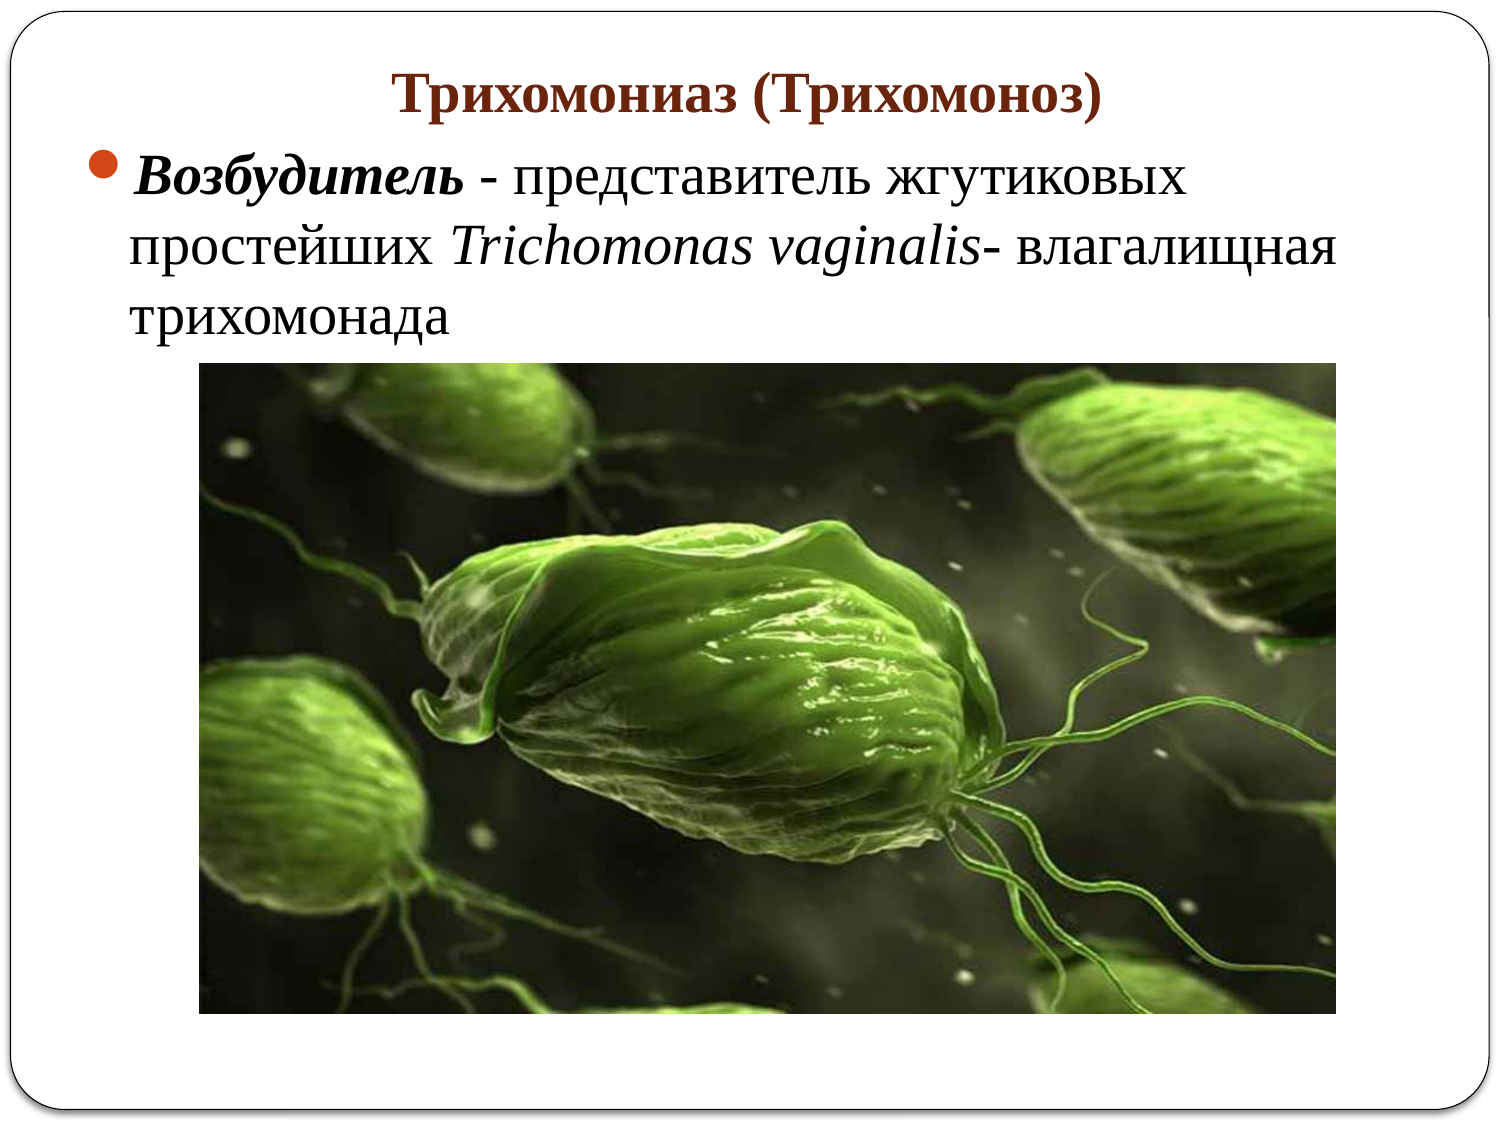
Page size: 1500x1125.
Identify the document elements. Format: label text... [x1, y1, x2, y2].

picture [198, 363, 1337, 1014]
list Трихомониаз (Трихомоноз) Возбудитель - представитель жгутиковых простейших Trichomonas vaginalis- влагалищная трихомонада [70, 46, 1425, 988]
